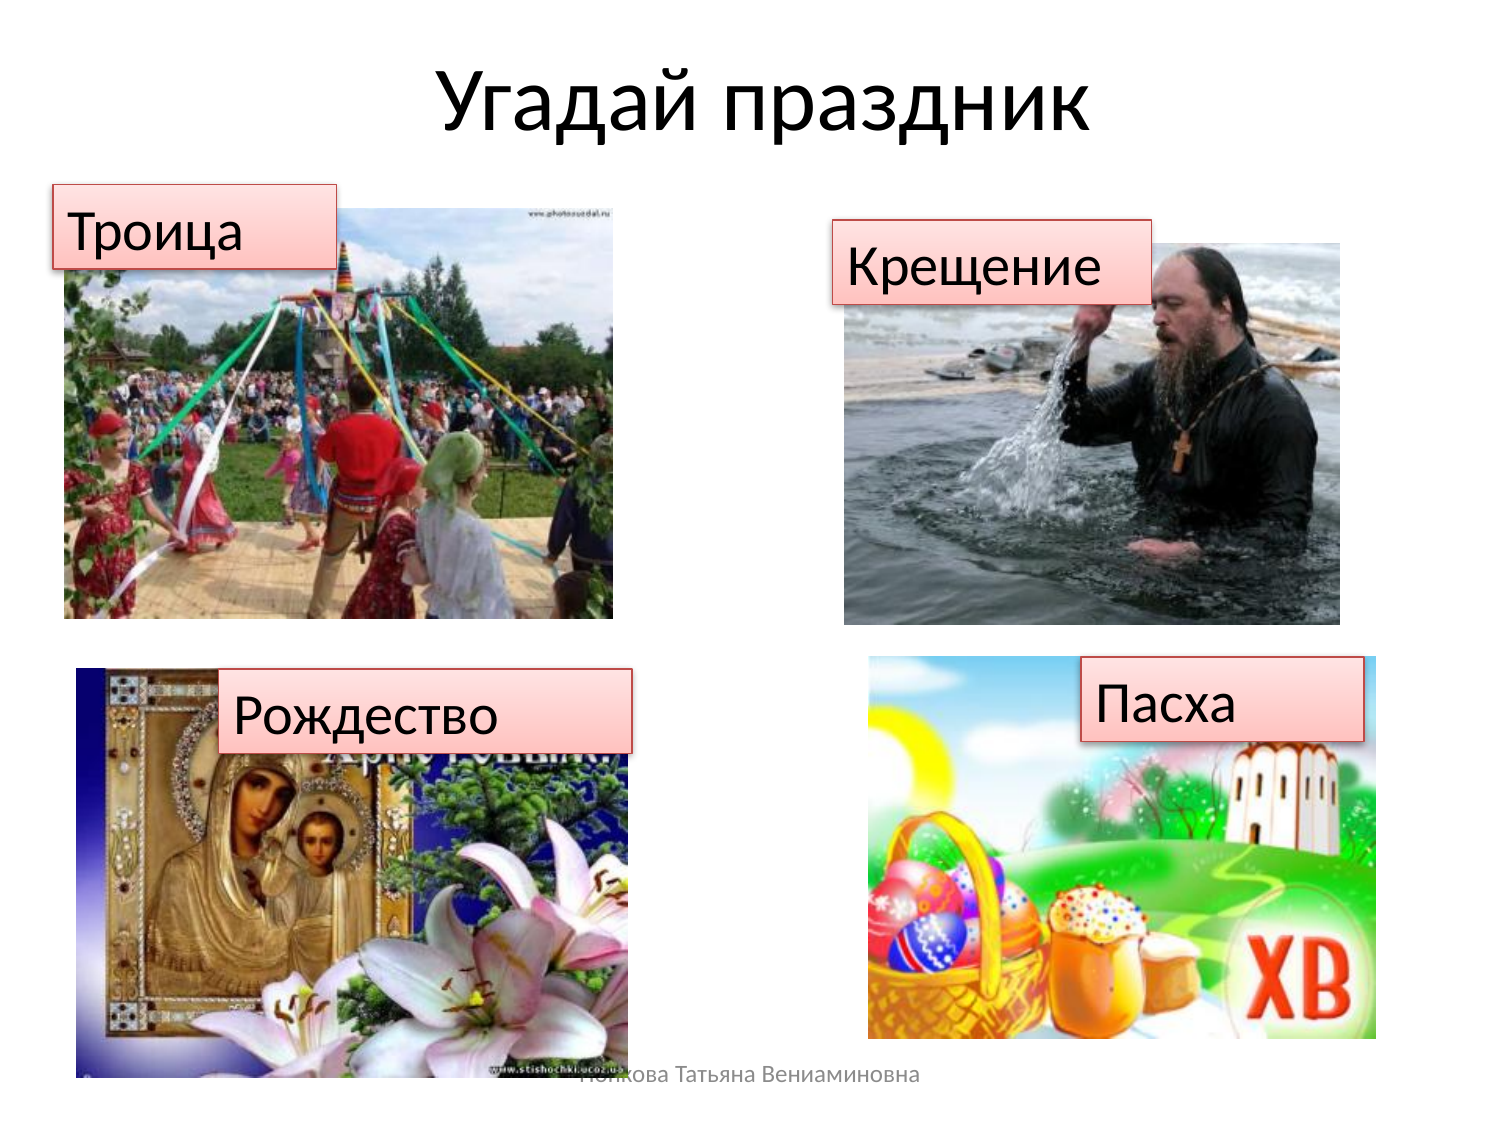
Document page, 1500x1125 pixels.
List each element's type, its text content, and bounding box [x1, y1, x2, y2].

footer Попкова Татьяна Вениаминовна [512, 1042, 988, 1103]
picture [844, 243, 1340, 625]
text_box Рождество [628, 668, 633, 754]
text_box Крещение [832, 219, 1152, 305]
picture [867, 656, 1377, 1039]
picture [76, 668, 628, 1078]
picture [64, 207, 613, 619]
title Угадай праздник [88, 0, 1439, 188]
text_box Троица [52, 184, 337, 270]
